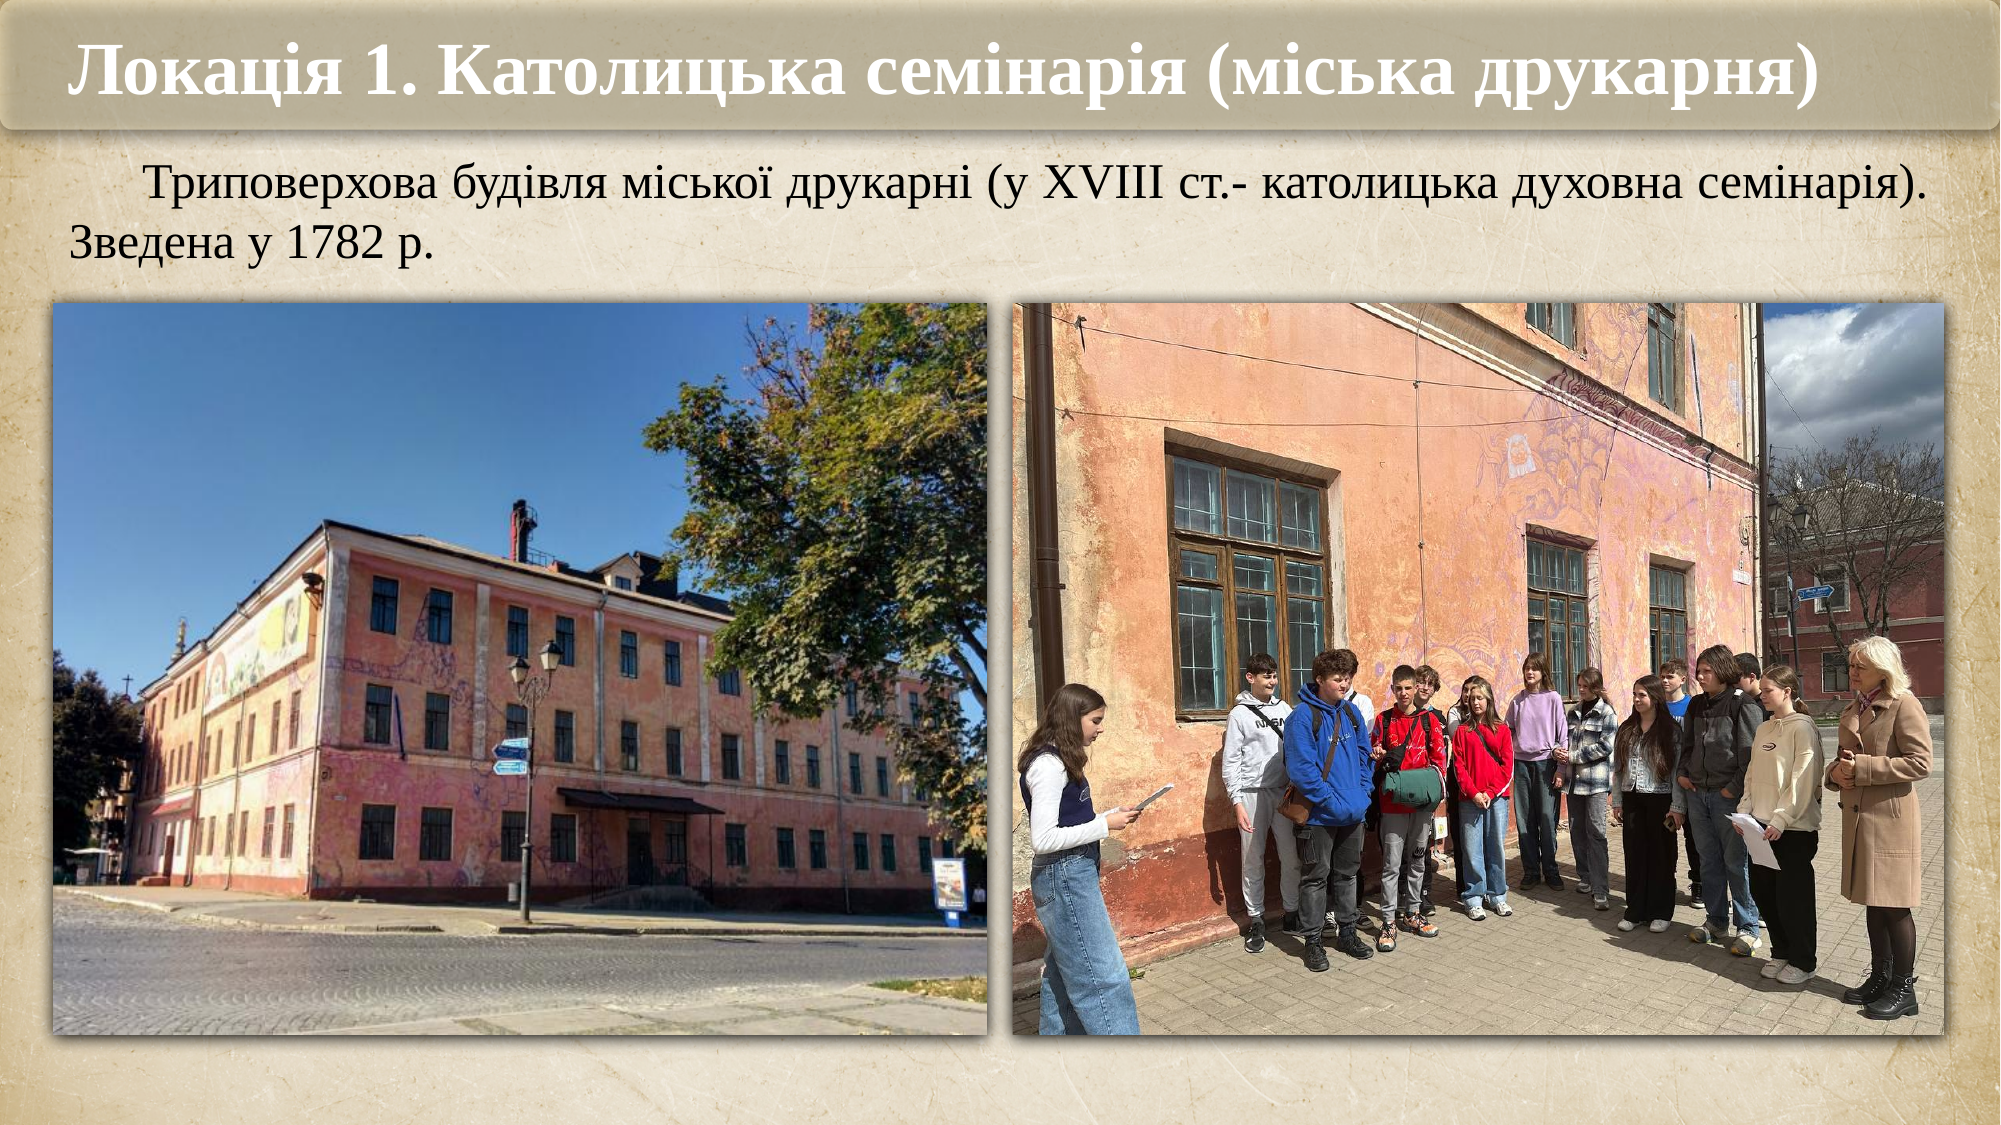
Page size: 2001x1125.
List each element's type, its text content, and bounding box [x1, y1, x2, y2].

picture [0, 0, 8, 8]
text_box Триповерхова будівля міської друкарні (у ХVІІІ ст.- католицька духовна семінарія). Зведена у 1782 р. [53, 141, 1944, 277]
text_box Локація 1. Католицька семінарія (міська друкарня) [53, 11, 1944, 117]
picture [0, 0, 2001, 1125]
text_box [0, 0, 2000, 130]
